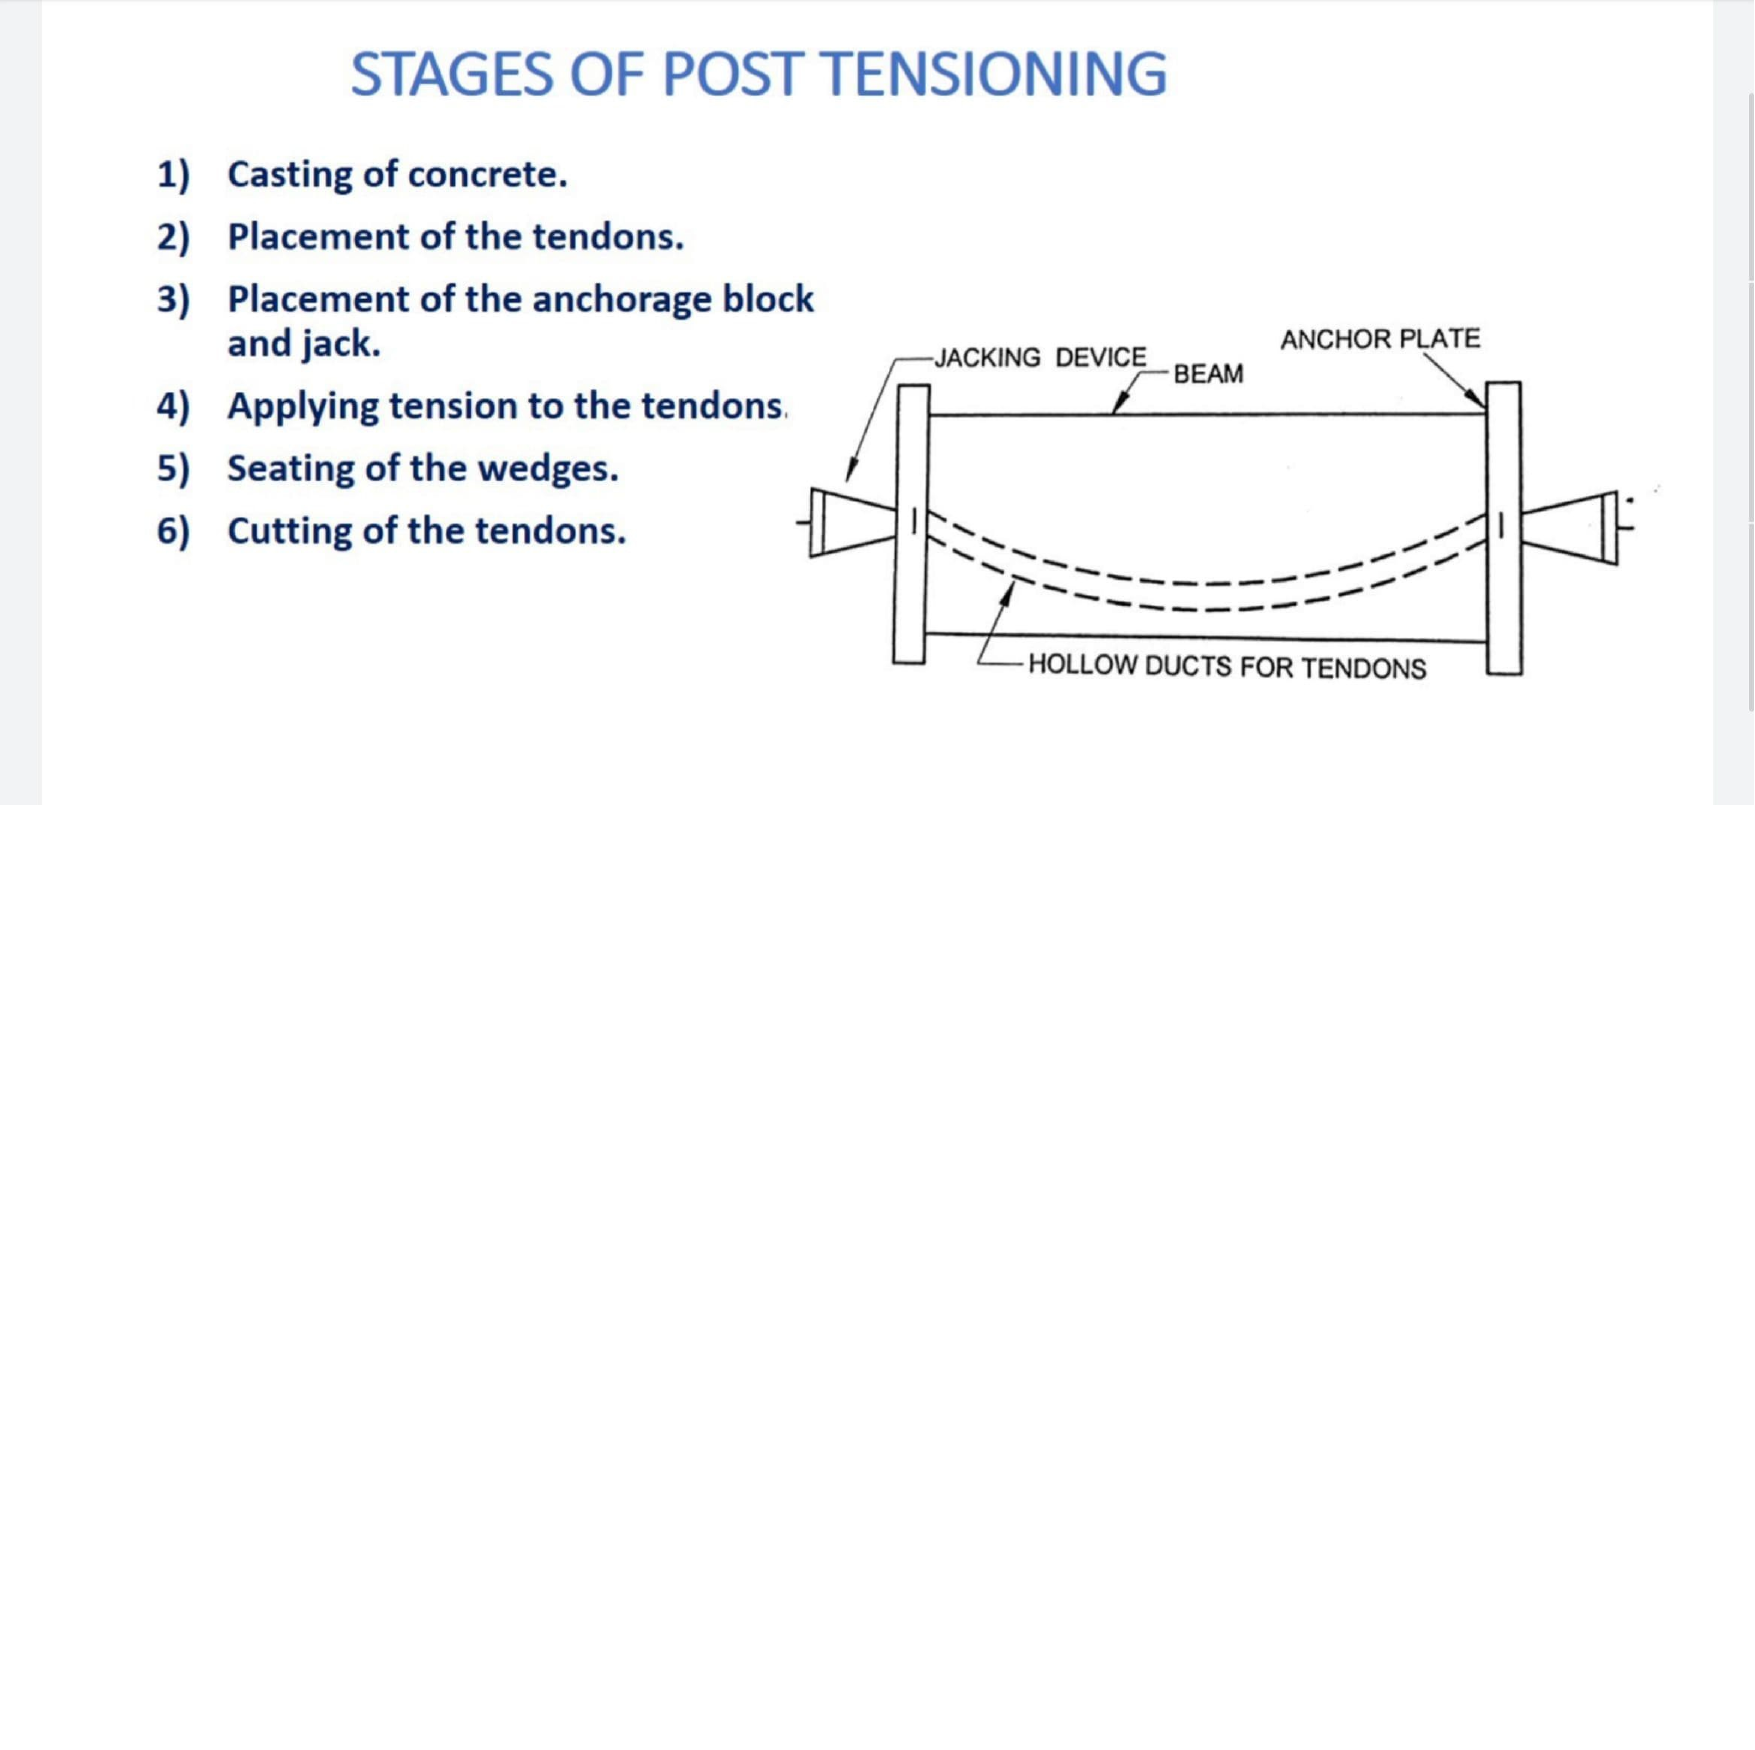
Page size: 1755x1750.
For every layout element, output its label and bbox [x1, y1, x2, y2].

picture [0, 0, 1755, 805]
